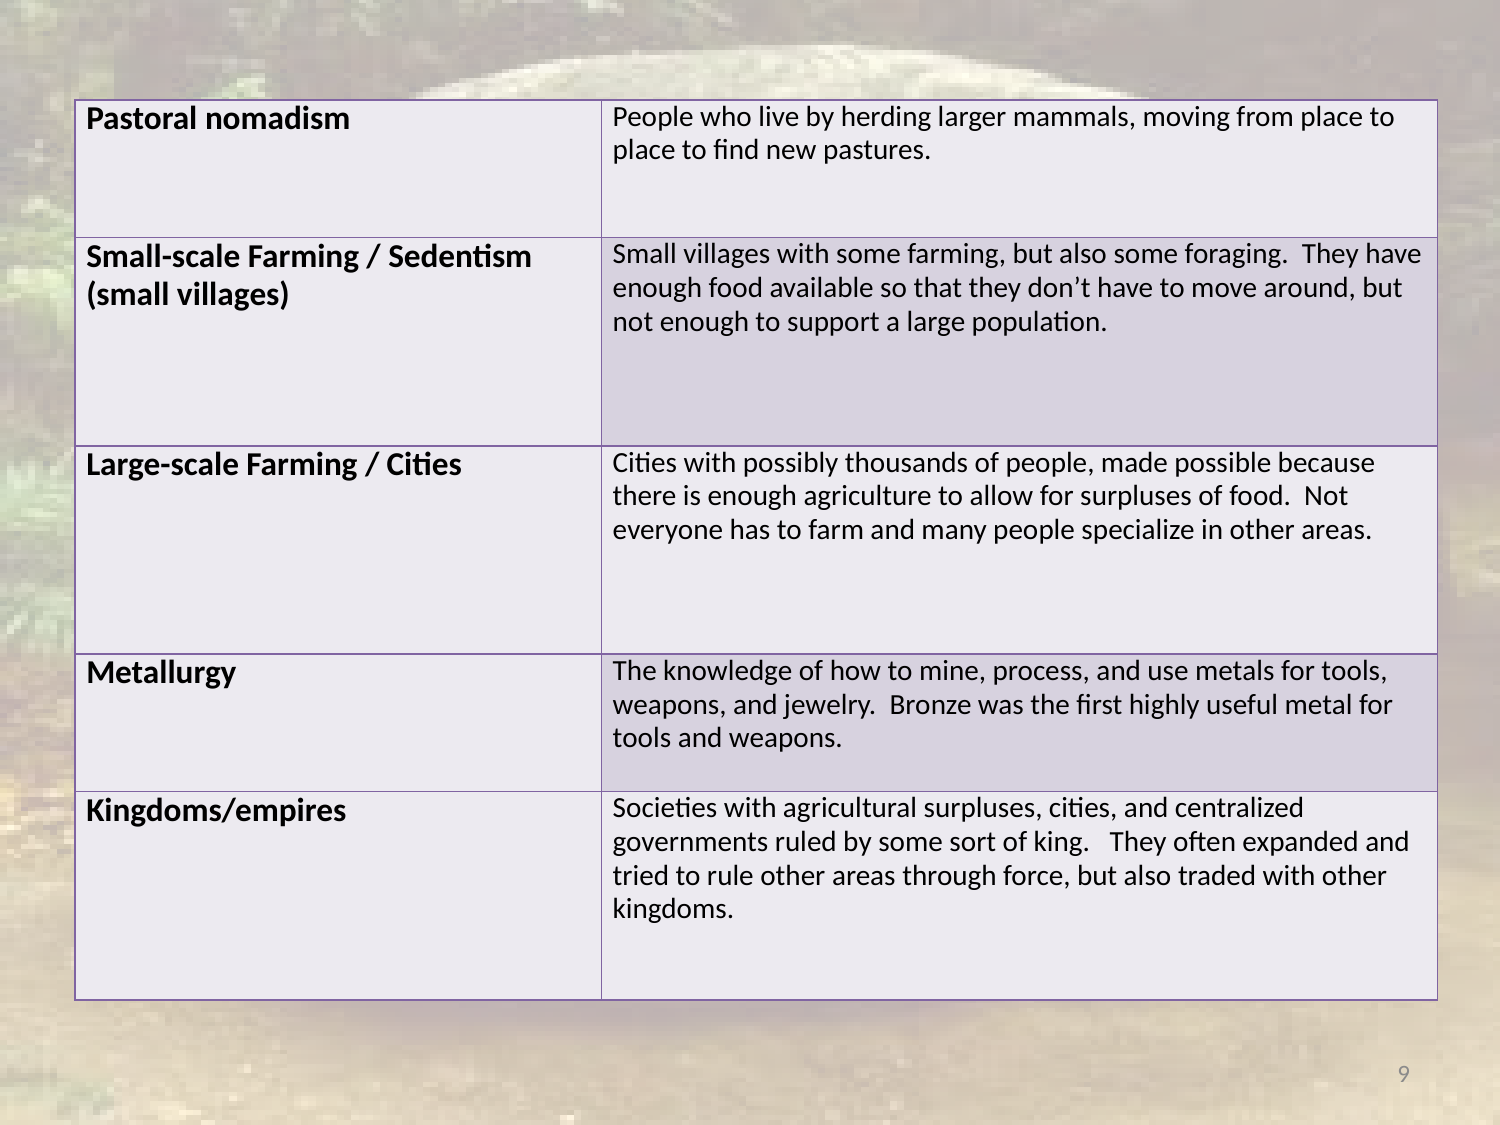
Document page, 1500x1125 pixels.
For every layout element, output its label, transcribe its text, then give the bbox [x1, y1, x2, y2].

table_cell Metallurgy [76, 655, 601, 791]
table_header People who live by herding larger mammals, moving from place to place to find new pastures. [602, 101, 1437, 237]
table_header Pastoral nomadism [76, 101, 601, 237]
table_cell Kingdoms/empires [76, 792, 601, 999]
table_cell Societies with agricultural surpluses, cities, and centralized governments ruled by some sort of king. They often expanded and tried to rule other areas through force, but also traded with other kingdoms. [602, 792, 1437, 999]
table_cell Large-scale Farming / Cities [76, 447, 601, 653]
table_cell Cities with possibly thousands of people, made possible because there is enough agriculture to allow for surpluses of food. Not everyone has to farm and many people specialize in other areas. [602, 447, 1437, 653]
table_cell Small villages with some farming, but also some foraging. They have enough food available so that they don’t have to move around, but not enough to support a large population. [602, 238, 1437, 445]
table_cell The knowledge of how to mine, process, and use metals for tools, weapons, and jewelry. Bronze was the first highly useful metal for tools and weapons. [602, 655, 1437, 791]
table_cell Small-scale Farming / Sedentism (small villages) [76, 238, 601, 445]
slide_number 9 [1074, 1042, 1425, 1103]
